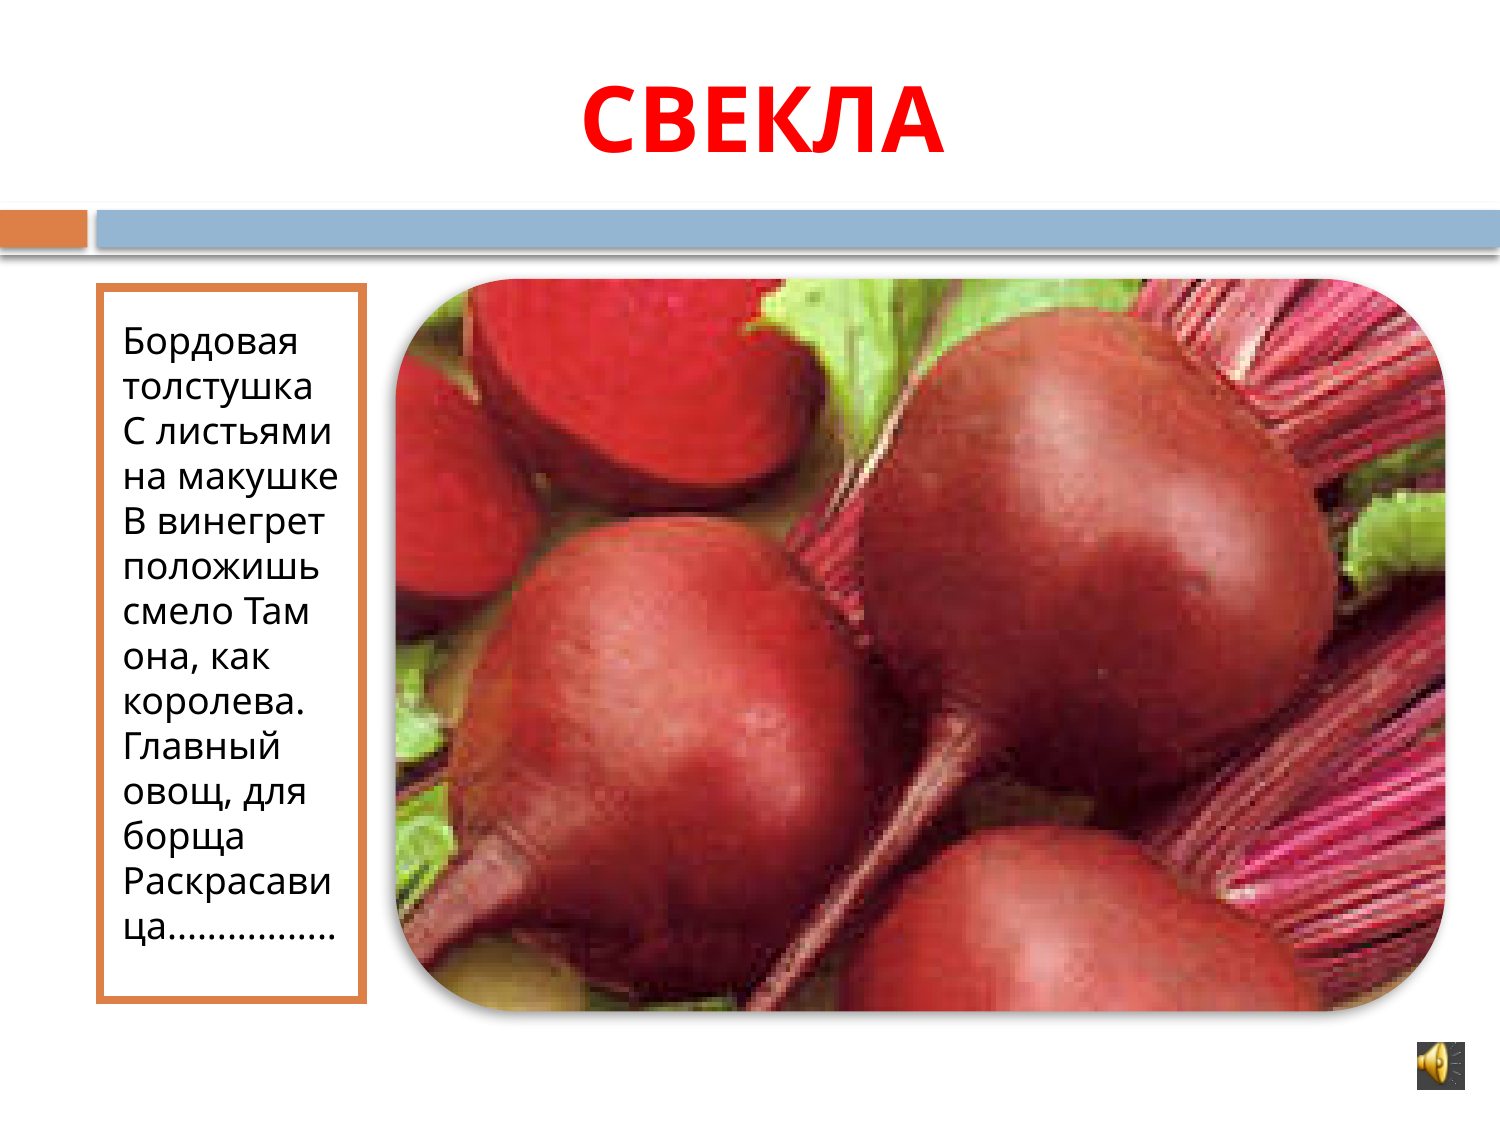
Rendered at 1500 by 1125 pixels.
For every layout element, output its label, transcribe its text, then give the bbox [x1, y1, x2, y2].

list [395, 278, 1446, 1012]
picture [1415, 1040, 1467, 1092]
list Бордовая толстушка С листьями на макушке В винегрет положишь смело Там она, как королева. Главный овощ, для борща Раскрасави ца................. [96, 283, 367, 1004]
title СВЕКЛА [99, 44, 1425, 188]
